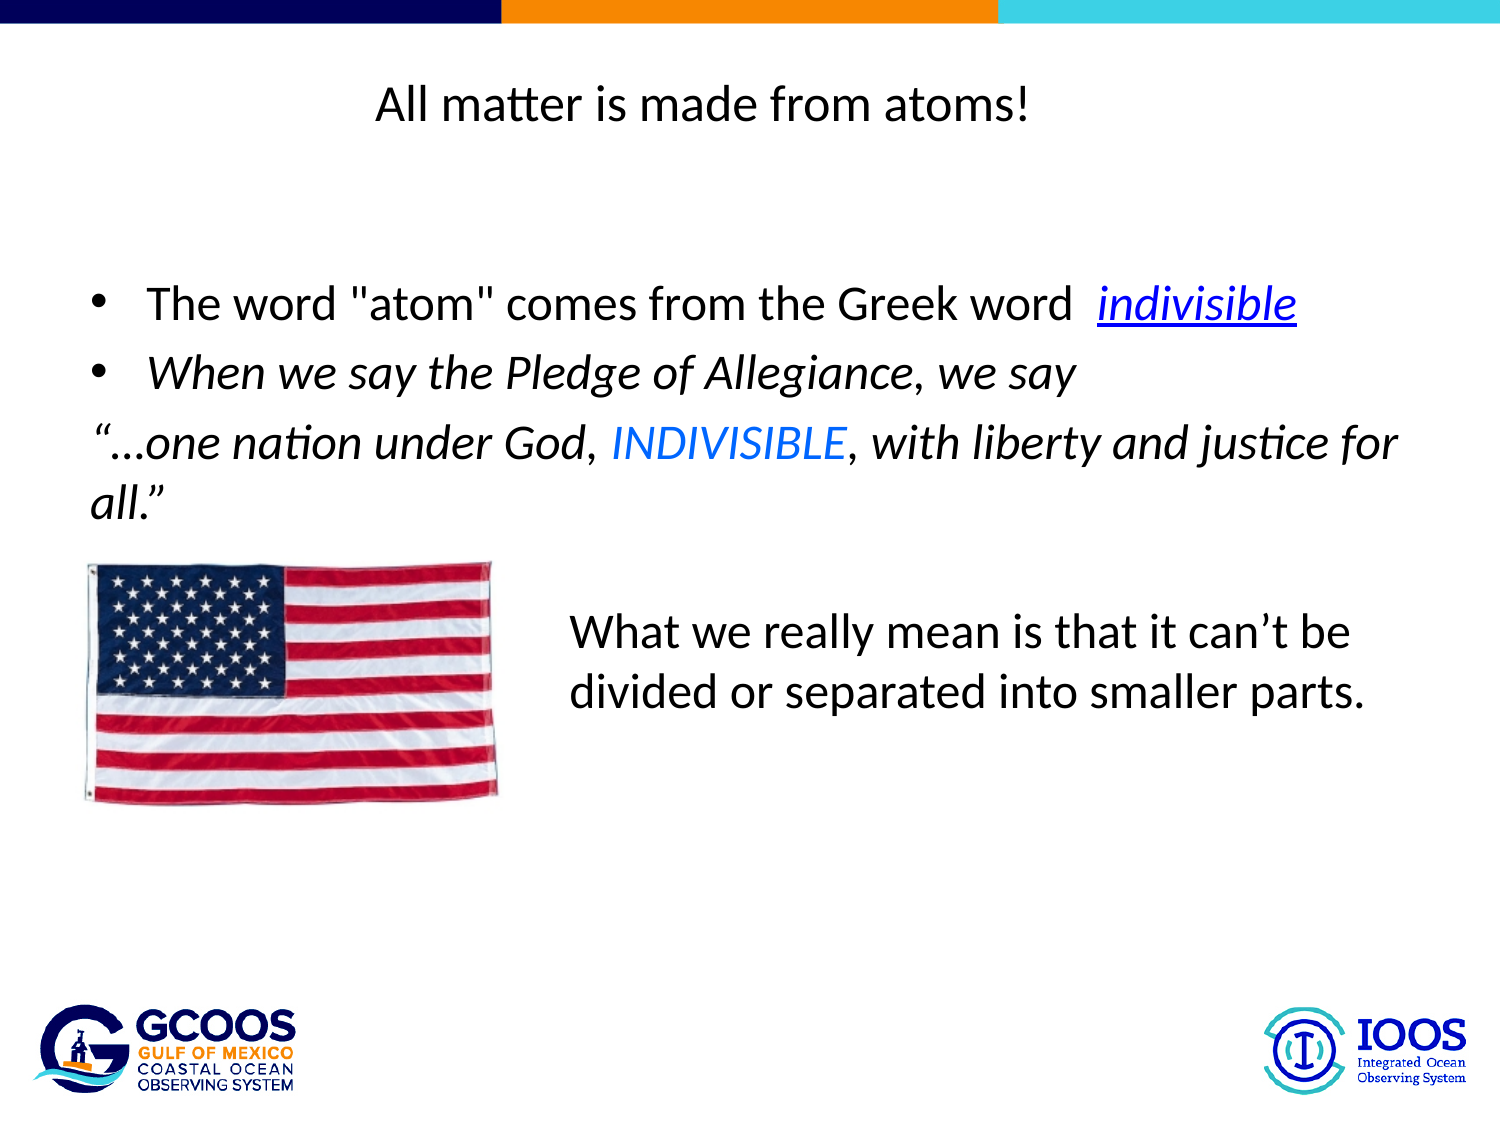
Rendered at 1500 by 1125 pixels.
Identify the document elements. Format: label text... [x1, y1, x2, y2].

list The word "atom" comes from the Greek word indivisible When we say the Pledge of Allegiance, we say “…one nation under God, INDIVISIBLE, with liberty and justice for all.” [75, 262, 1425, 916]
title All matter is made from atoms! [163, 45, 1244, 157]
picture [0, 0, 1500, 1125]
text_box What we really mean is that it can’t be divided or separated into smaller parts. [554, 590, 1382, 726]
